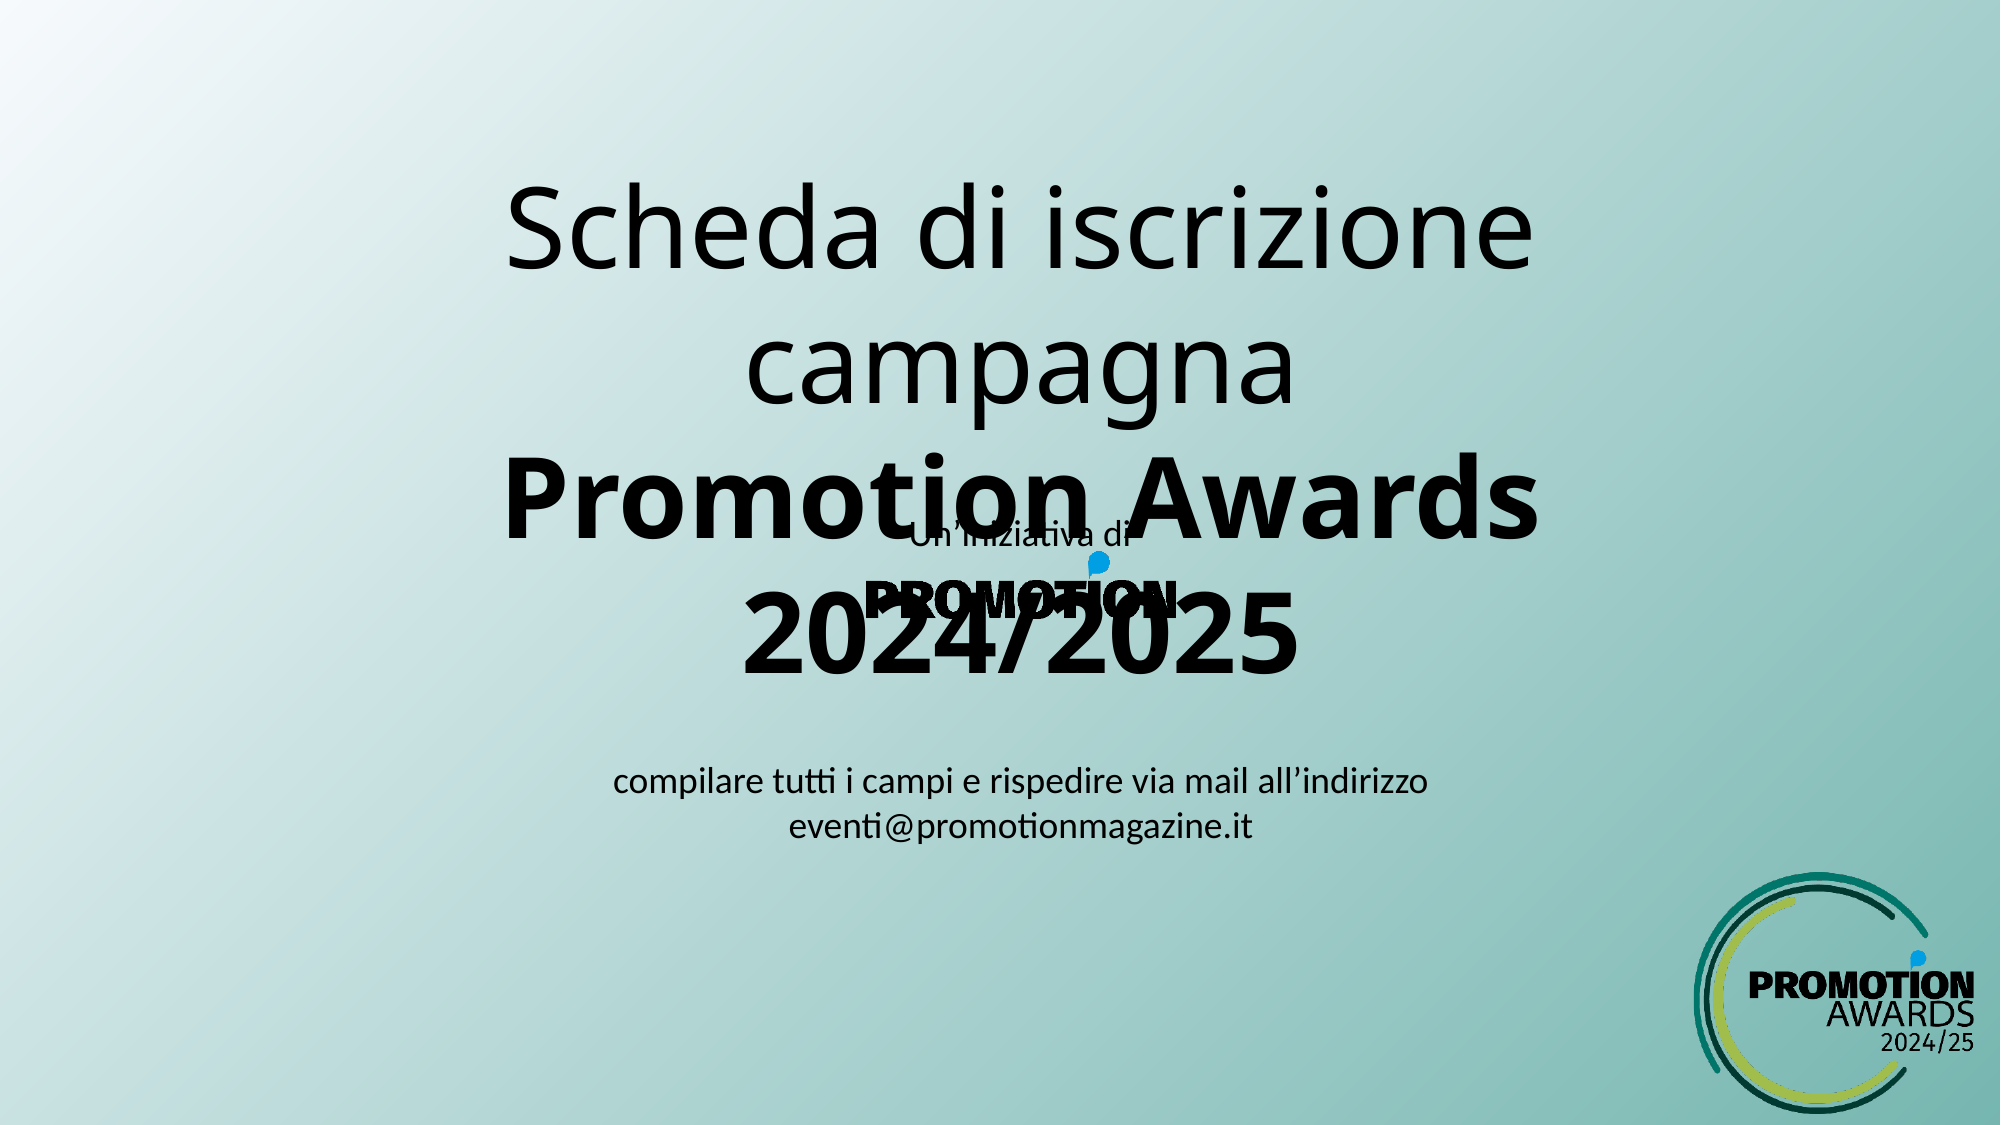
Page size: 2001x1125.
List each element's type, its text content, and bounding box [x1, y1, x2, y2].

text_box compilare tutti i campi e rispedire via mail all’indirizzo eventi@promotionmagazine.it [578, 748, 1464, 854]
text_box Scheda di iscrizione campagna Promotion Awards 2024/2025 [296, 148, 1746, 704]
picture [1693, 872, 1974, 1114]
picture [866, 551, 1176, 619]
text_box Un’iniziativa di [893, 501, 1149, 551]
